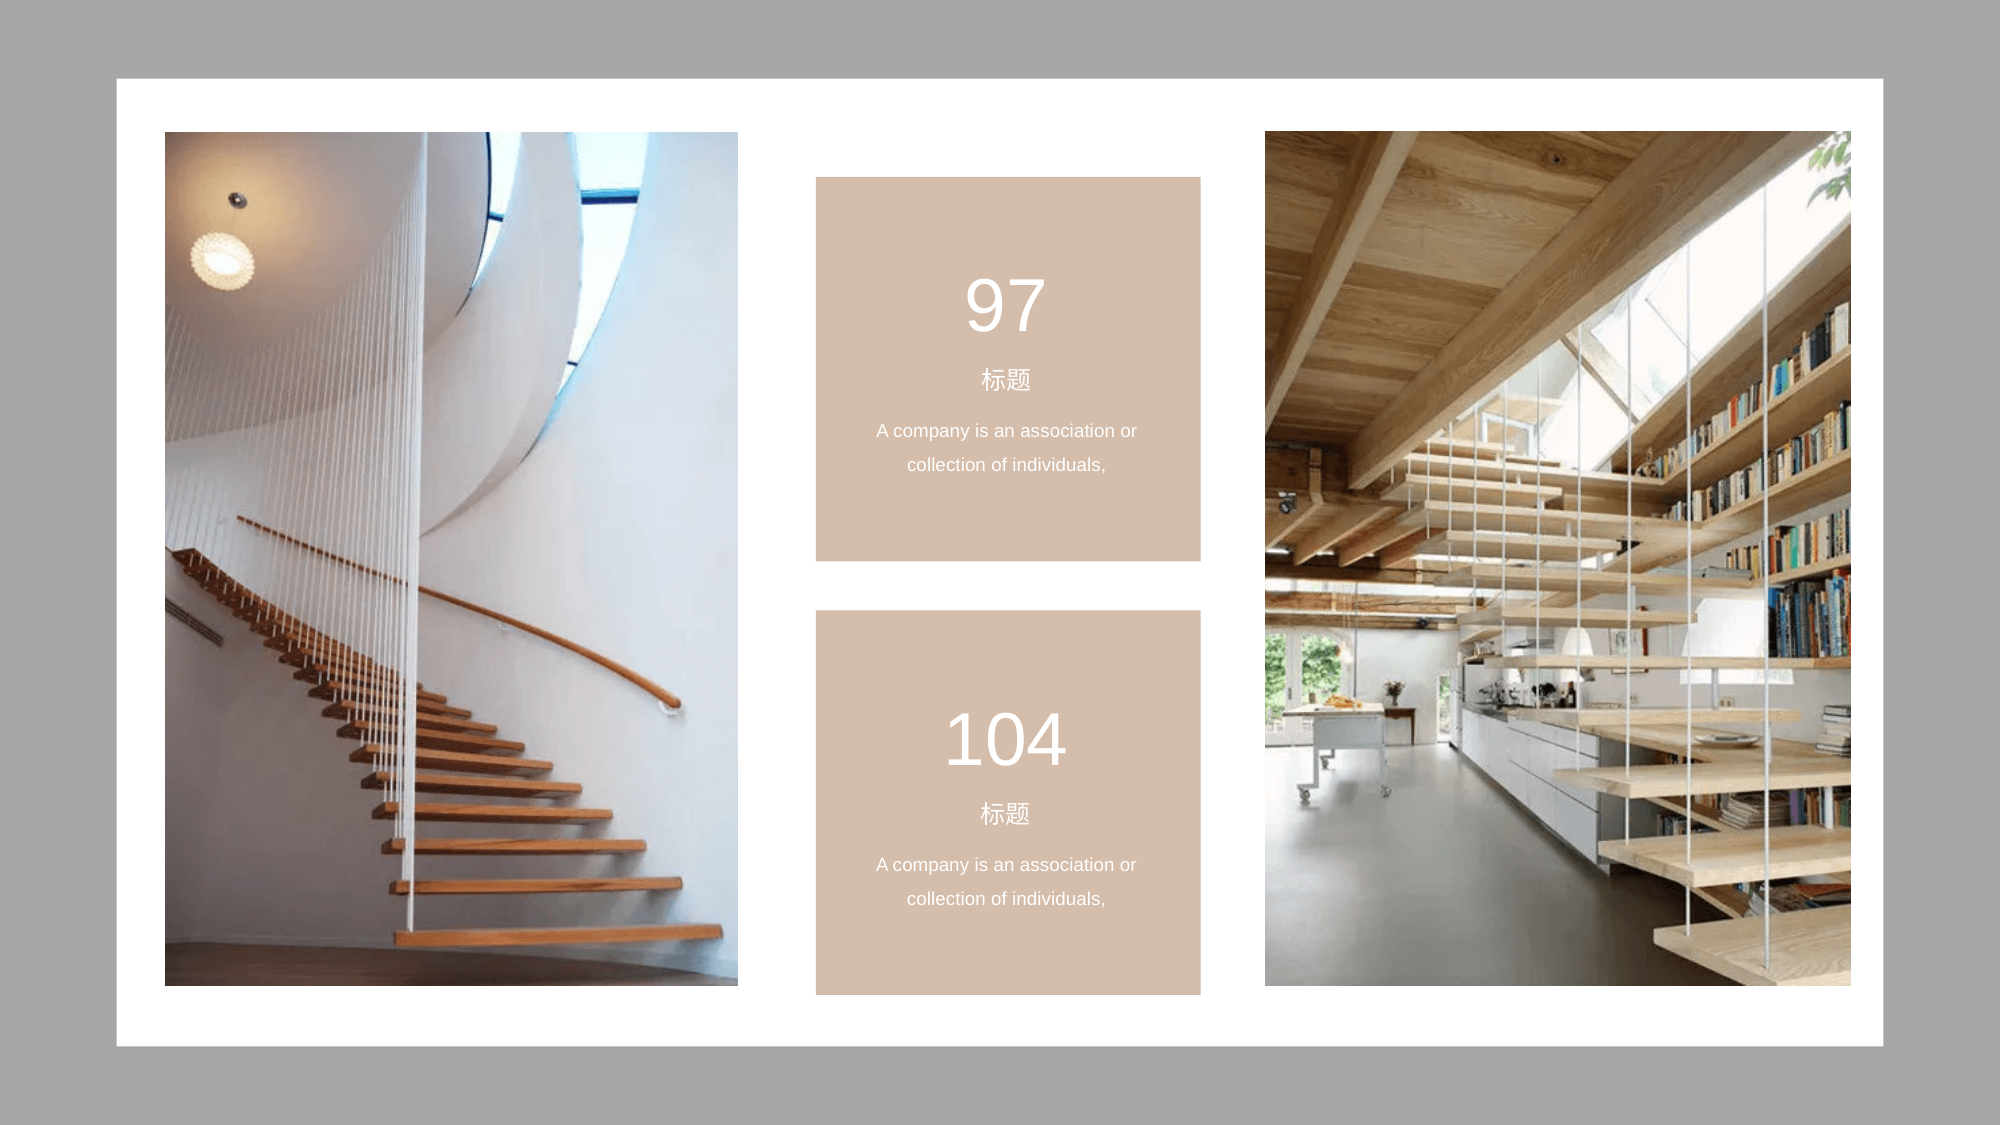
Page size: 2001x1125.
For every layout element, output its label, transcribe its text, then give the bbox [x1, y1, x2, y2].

text_box 104 [918, 686, 1094, 795]
picture [165, 132, 738, 986]
text_box 标题 [920, 794, 1091, 838]
text_box [815, 610, 1201, 995]
text_box 标题 [936, 361, 1076, 405]
text_box A company is an association or collection of individuals, [831, 837, 1182, 922]
picture [1265, 131, 1851, 986]
text_box 97 [942, 252, 1070, 361]
text_box A company is an association or collection of individuals, [831, 404, 1182, 488]
text_box [815, 176, 1201, 562]
